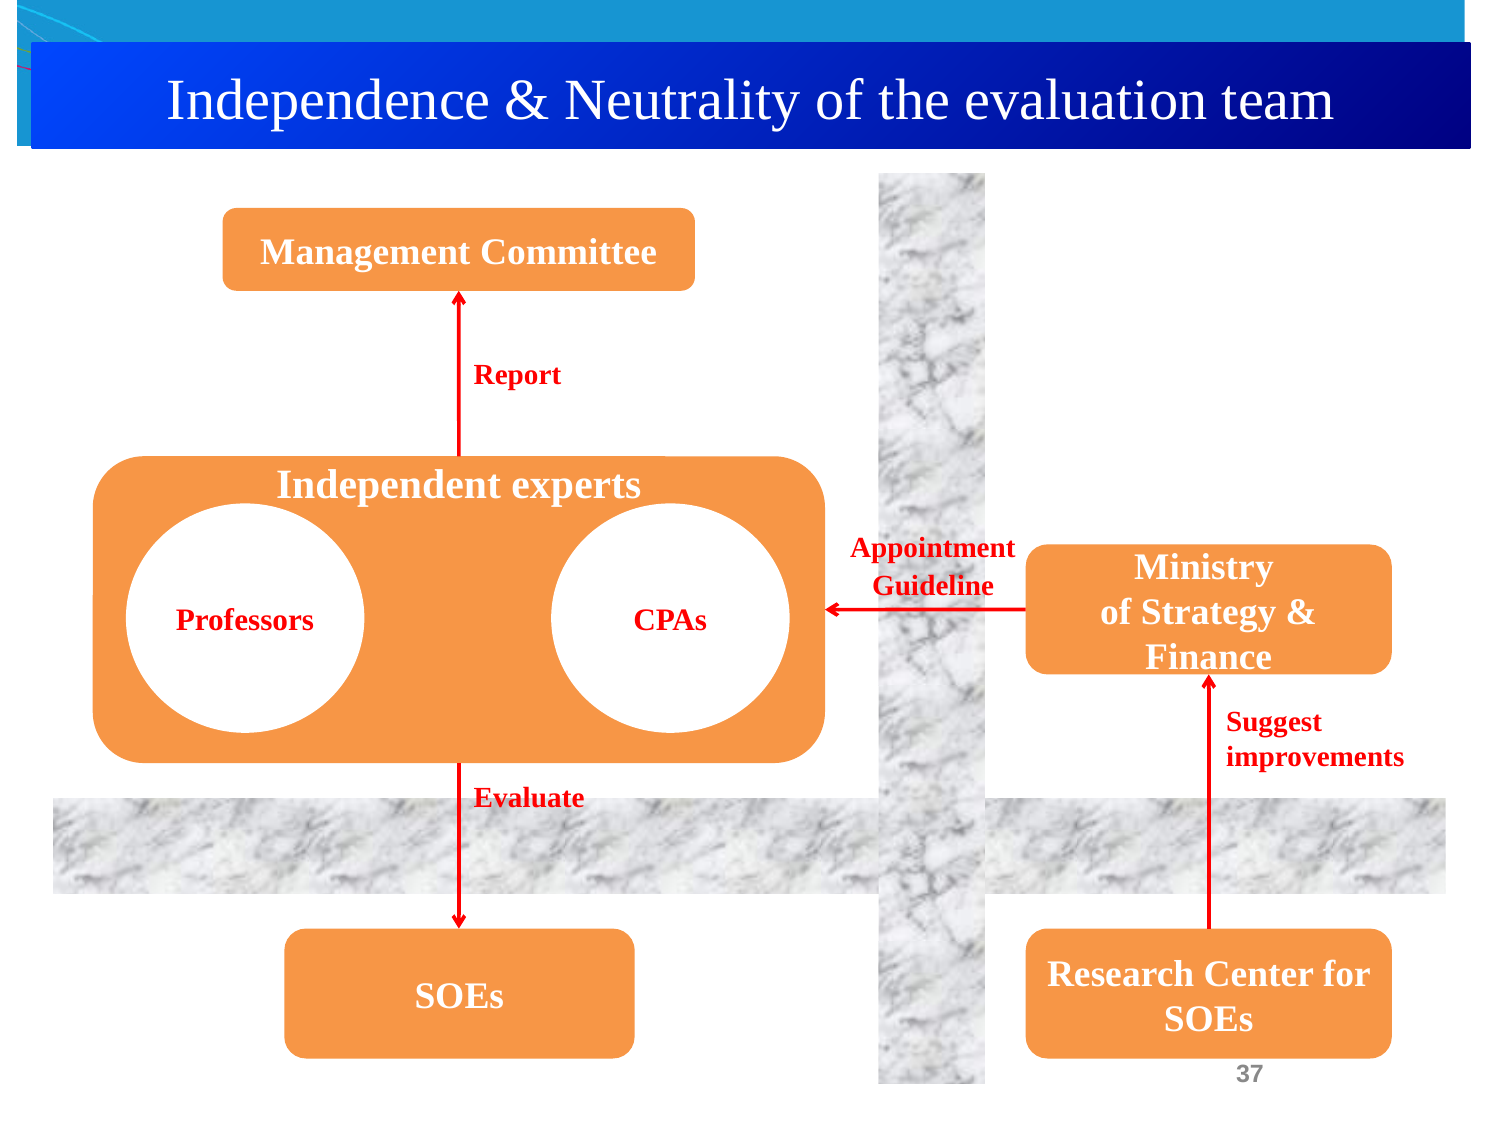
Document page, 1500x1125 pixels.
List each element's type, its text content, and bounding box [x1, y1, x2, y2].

picture [17, 0, 1465, 146]
text_box [987, 797, 1204, 895]
text_box Management Committee [220, 205, 698, 293]
text_box Appointment Guideline [820, 518, 1046, 609]
text_box [877, 172, 987, 518]
text_box [464, 797, 877, 895]
text_box Report [464, 348, 625, 399]
text_box Suggest improvements [1214, 694, 1477, 780]
text_box CPAs [549, 501, 792, 735]
text_box Independent experts [90, 454, 828, 766]
text_box Independence & Neutrality of the evaluation team [29, 41, 1473, 151]
text_box Professors [123, 501, 367, 735]
text_box [877, 619, 987, 1086]
text_box Evaluate [464, 770, 648, 821]
text_box SOEs [282, 926, 637, 1061]
text_box Research Center for SOEs [1023, 926, 1394, 1061]
text_box [51, 797, 454, 895]
text_box Ministry of Strategy & Finance [1023, 542, 1394, 677]
slide_number 37 [1074, 1042, 1425, 1103]
text_box [1214, 797, 1448, 895]
